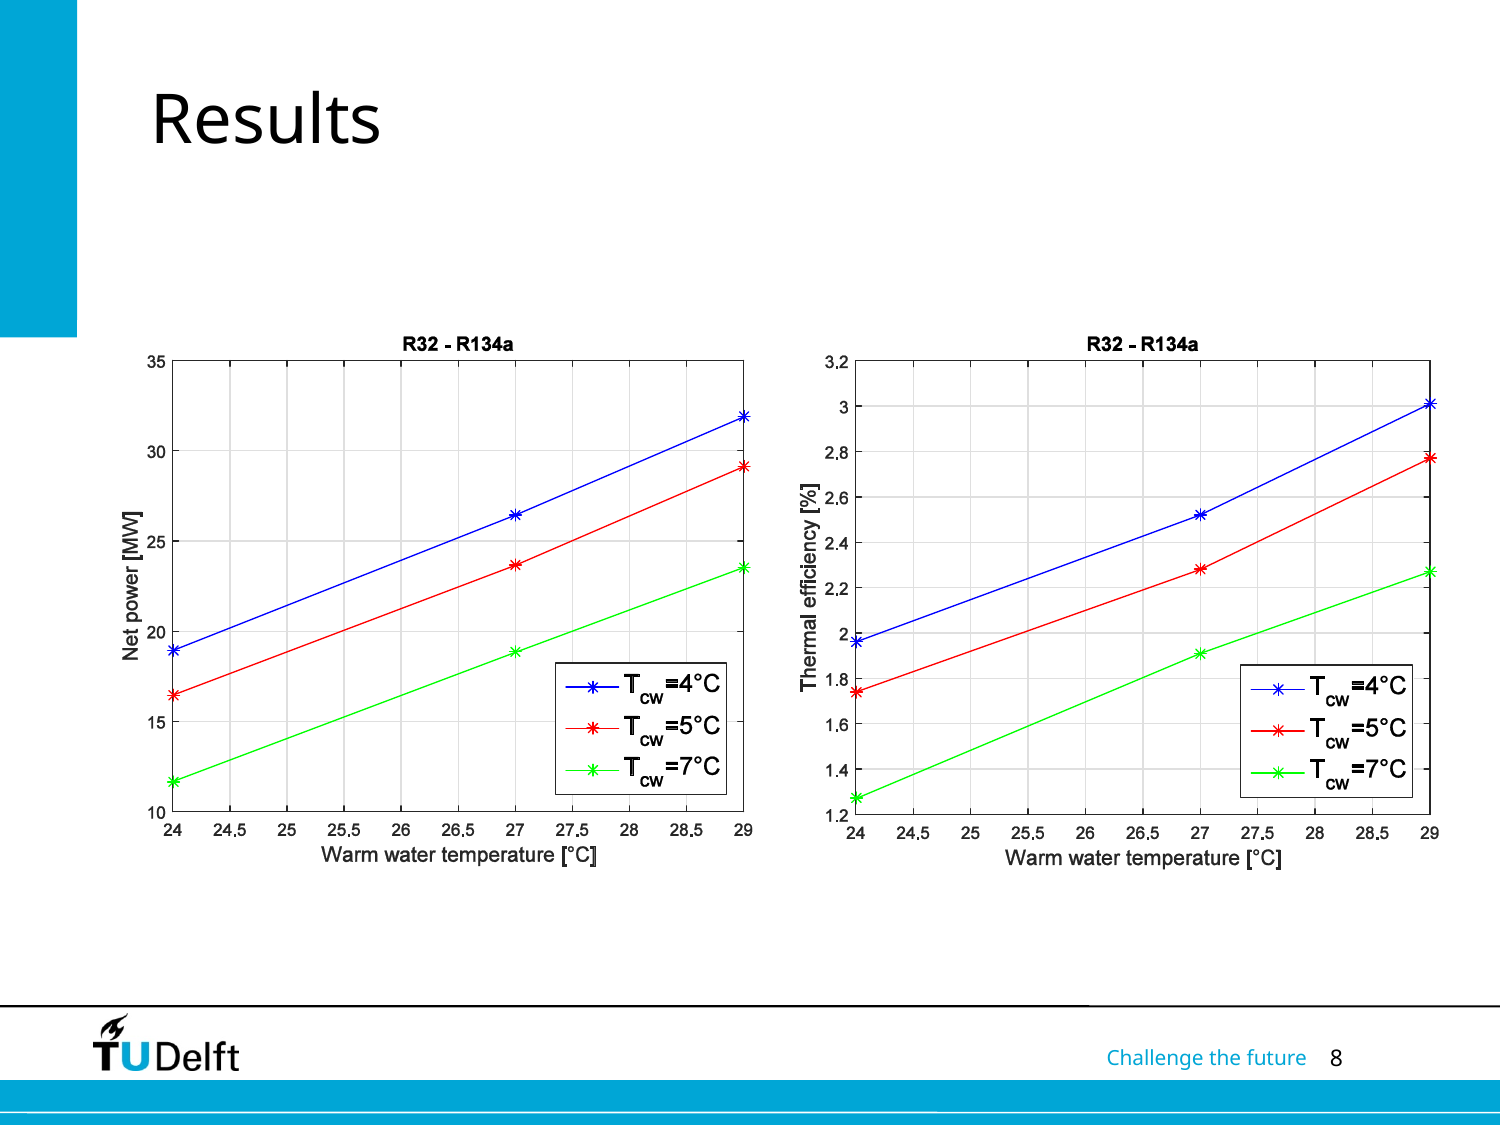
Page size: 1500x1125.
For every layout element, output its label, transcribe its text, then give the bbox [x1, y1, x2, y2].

picture [93, 1013, 239, 1071]
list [76, 319, 756, 873]
title Results [150, 74, 1326, 280]
picture [758, 319, 1500, 876]
